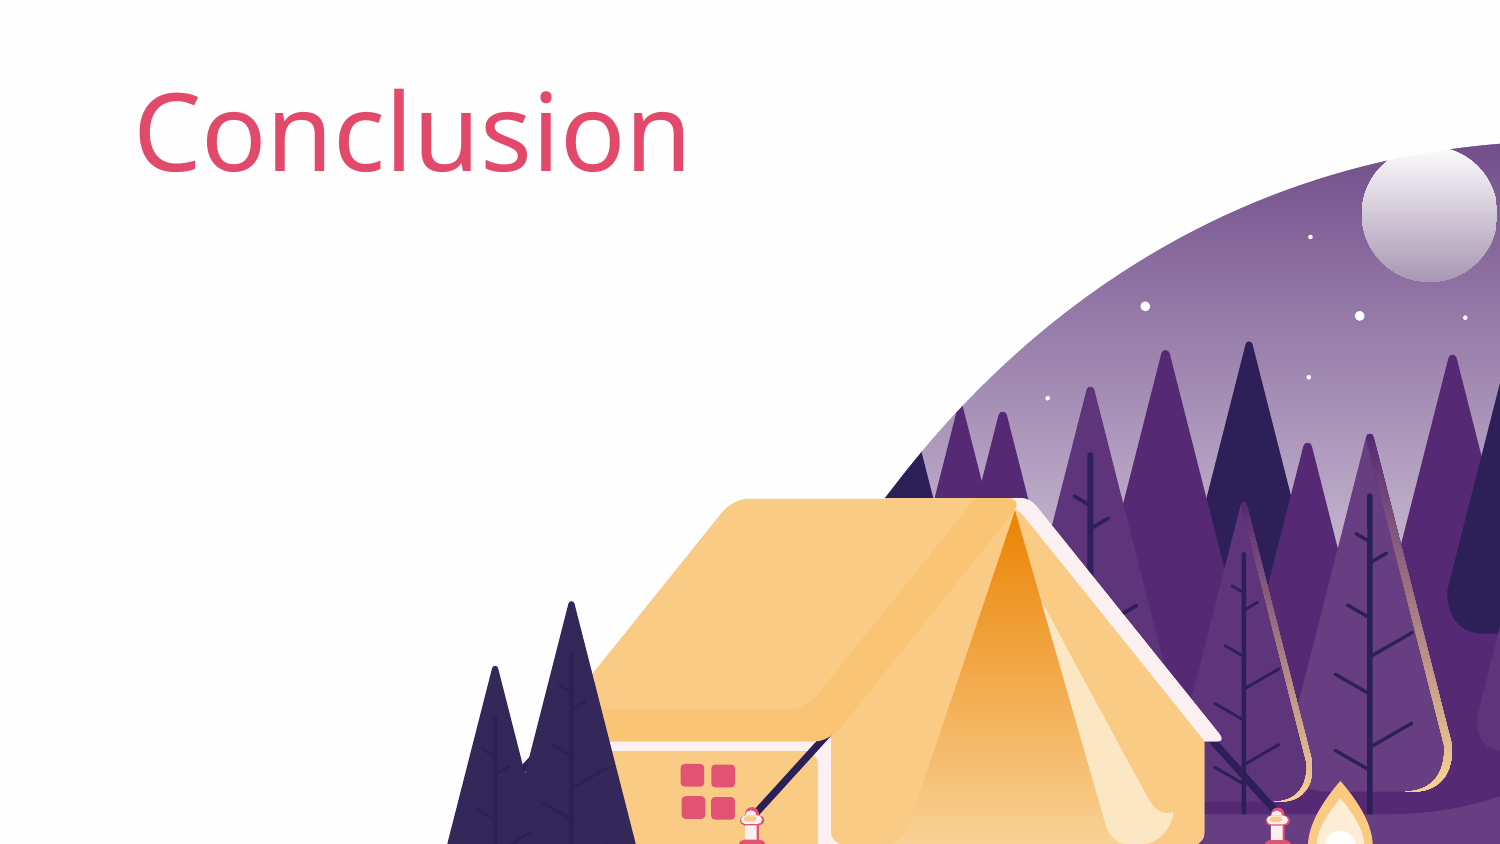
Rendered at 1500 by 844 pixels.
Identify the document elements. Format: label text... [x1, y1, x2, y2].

title Conclusion [118, 48, 769, 448]
